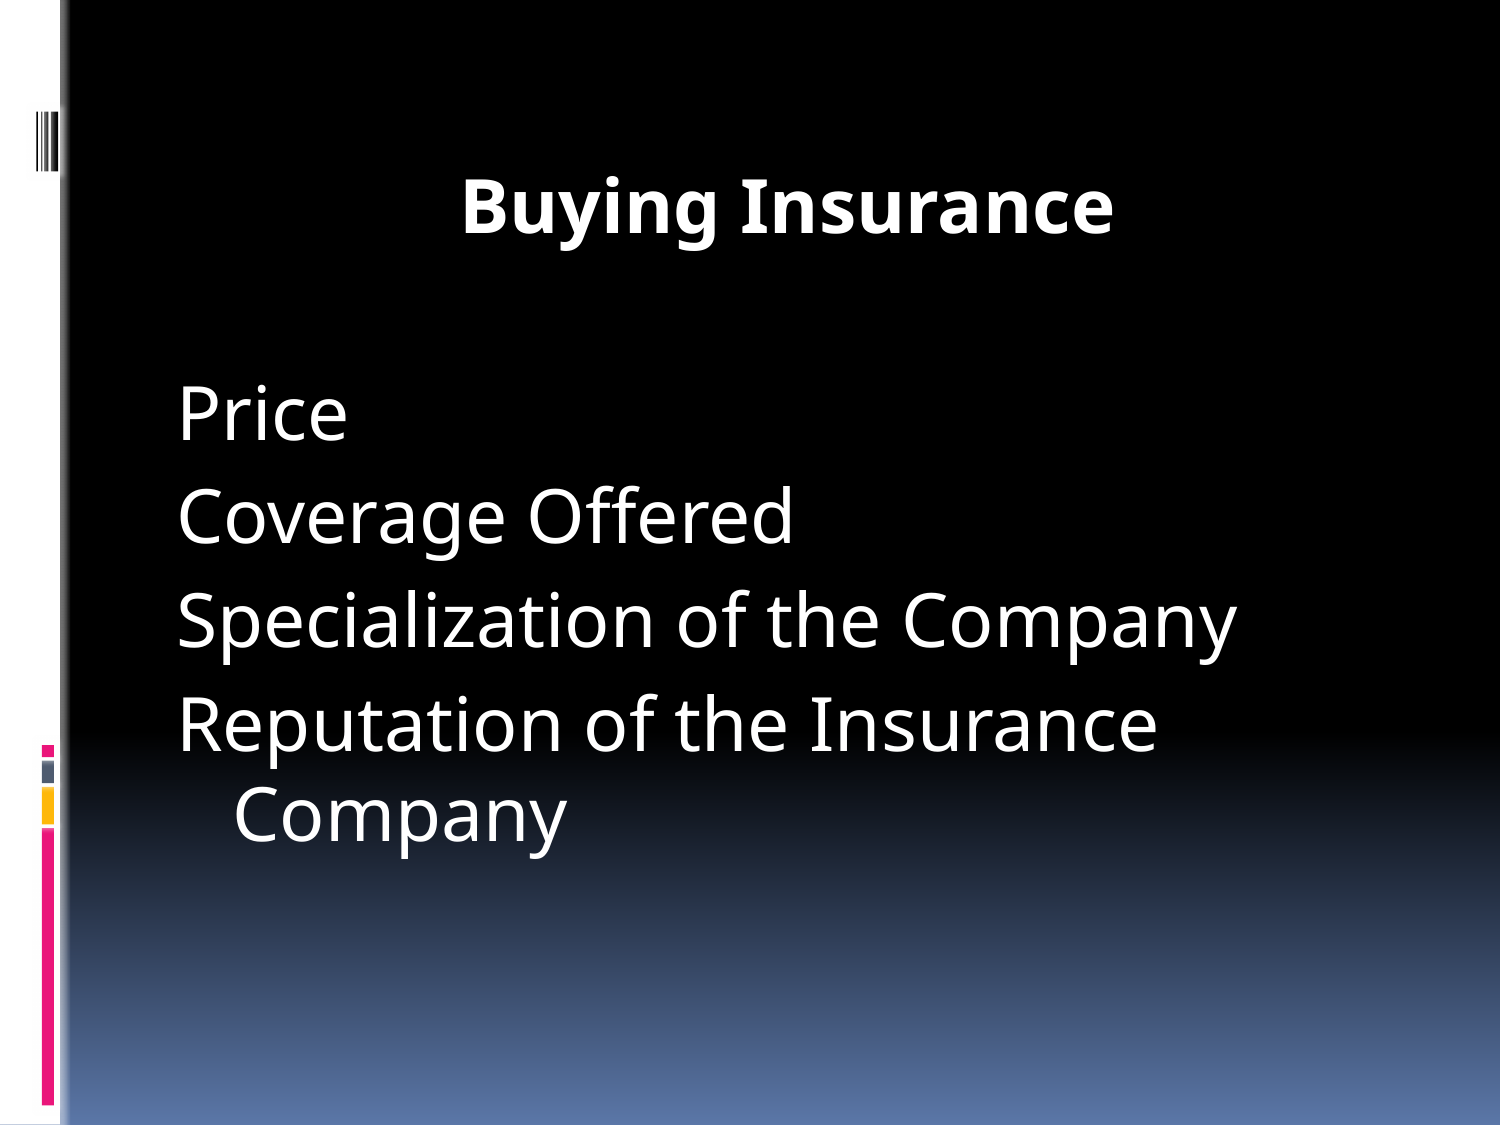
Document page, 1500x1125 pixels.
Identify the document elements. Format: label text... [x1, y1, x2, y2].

list Buying Insurance Price Coverage Offered Specialization of the Company Reputation of the Insurance Company [150, 137, 1425, 1043]
